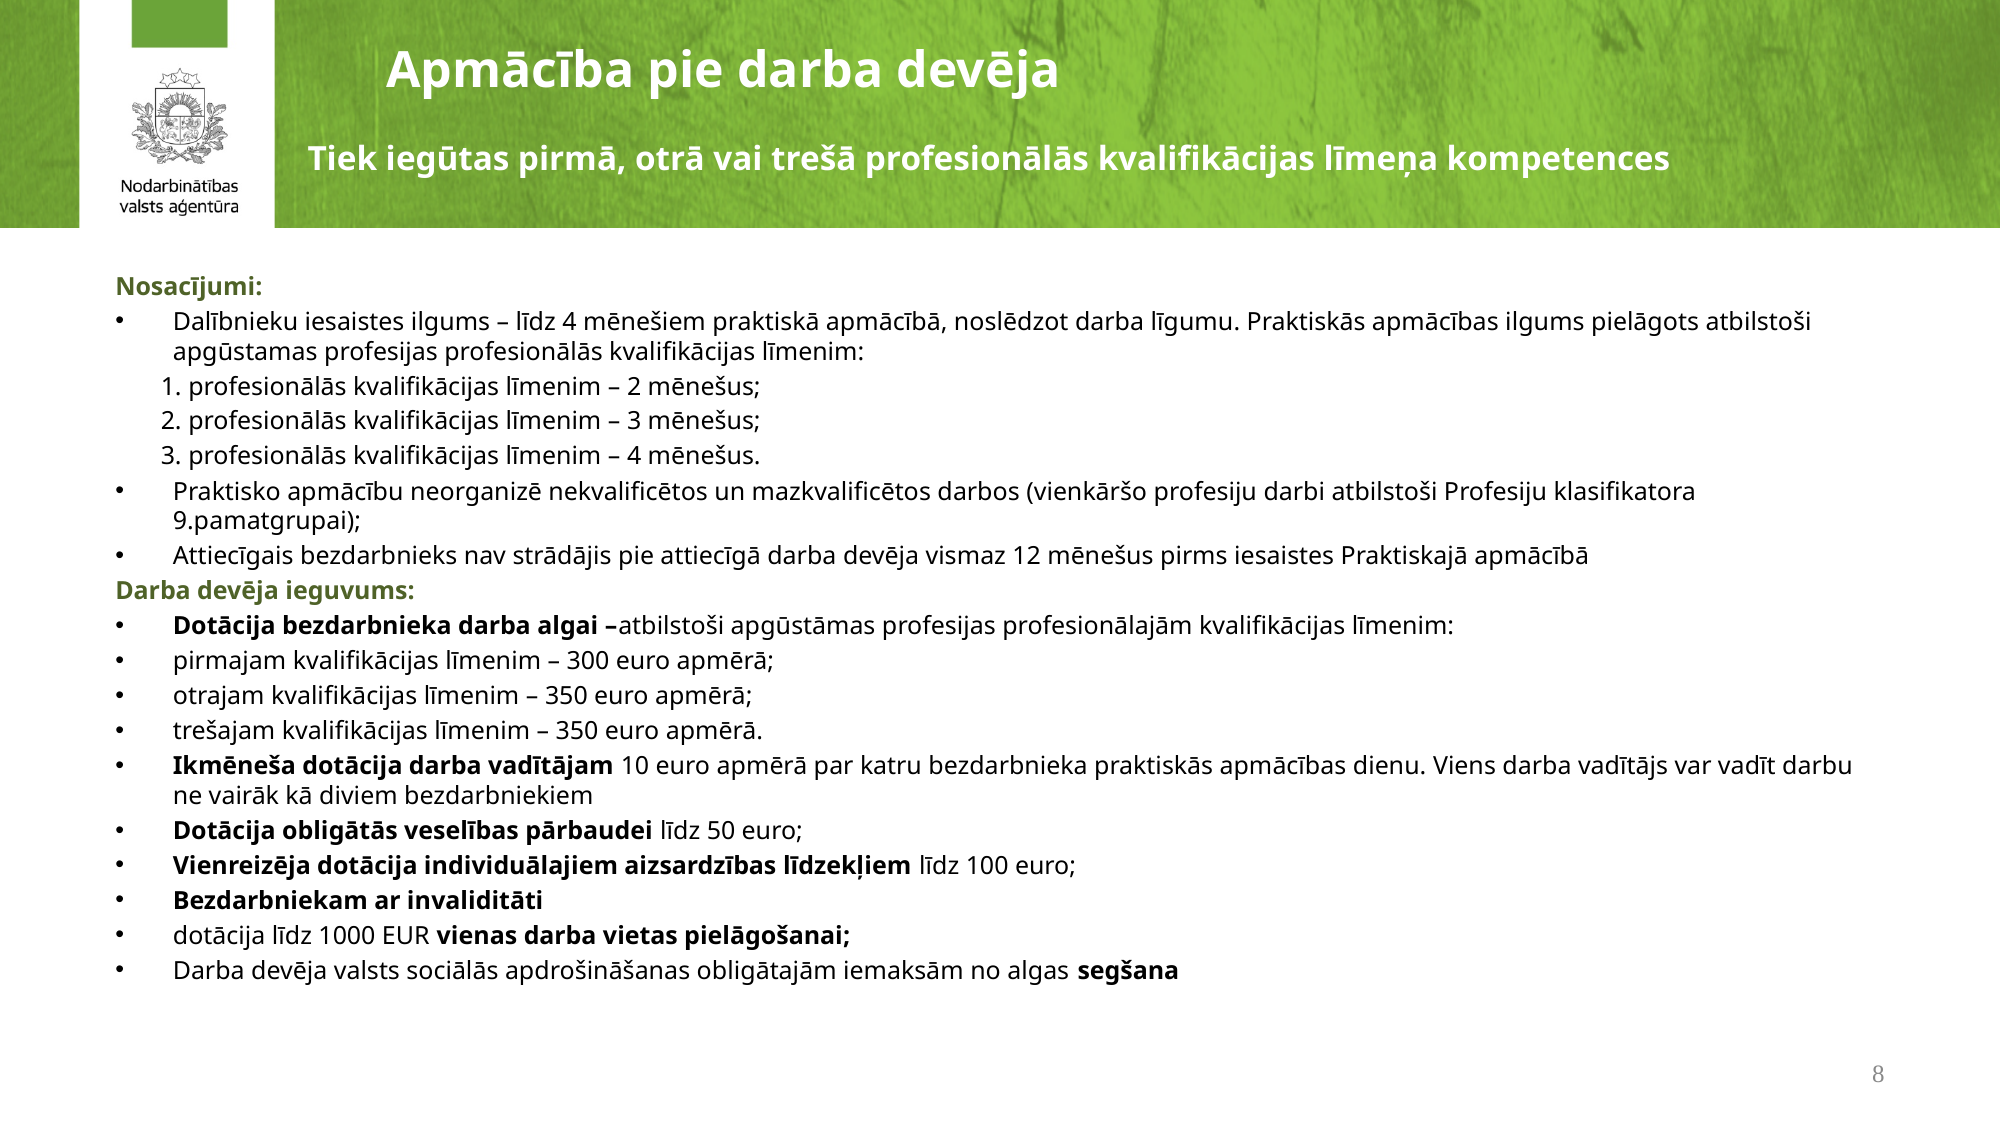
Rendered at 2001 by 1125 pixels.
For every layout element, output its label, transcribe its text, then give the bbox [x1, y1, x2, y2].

list Nosacījumi: Dalībnieku iesaistes ilgums – līdz 4 mēnešiem praktiskā apmācībā, noslēdzot darba līgumu. Praktiskās apmācības ilgums pielāgots atbilstoši apgūstamas profesijas profesionālās kvalifikācijas līmenim: 1. profesionālās kvalifikācijas līmenim – 2 mēnešus; 2. profesionālās kvalifikācijas līmenim – 3 mēnešus; 3. profesionālās kvalifikācijas līmenim – 4 mēnešus. Praktisko apmācību neorganizē nekvalificētos un mazkvalificētos darbos (vienkāršo profesiju darbi atbilstoši Profesiju klasifikatora 9.pamatgrupai); Attiecīgais bezdarbnieks nav strādājis pie attiecīgā darba devēja vismaz 12 mēnešus pirms iesaistes Praktiskajā apmācībā Darba devēja ieguvums: Dotācija bezdarbnieka darba algai –atbilstoši apgūstāmas profesijas profesionālajām kvalifikācijas līmenim: pirmajam kvalifikācijas līmenim – 300 euro apmērā; otrajam kvalifikācijas līmenim – 350 euro apmērā; trešajam kvalifikācijas līmenim – 350 euro apmērā. Ikmēneša dotācija darba vadītājam 10 euro apmērā par katru bezdarbnieka praktiskās apmācības dienu. Viens darba vadītājs var vadīt darbu ne vairāk kā diviem bezdarbniekiem Dotācija obligātās veselības pārbaudei līdz 50 euro; Vienreizēja dotācija individuālajiem aizsardzības līdzekļiem līdz 100 euro; Bezdarbniekam ar invaliditāti dotācija līdz 1000 EUR vienas darba vietas pielāgošanai; Darba devēja valsts sociālās apdrošināšanas obligātajām iemaksām no algas segšana [99, 262, 1900, 1091]
slide_number 8 [1433, 1042, 1900, 1103]
picture [0, 0, 2000, 237]
